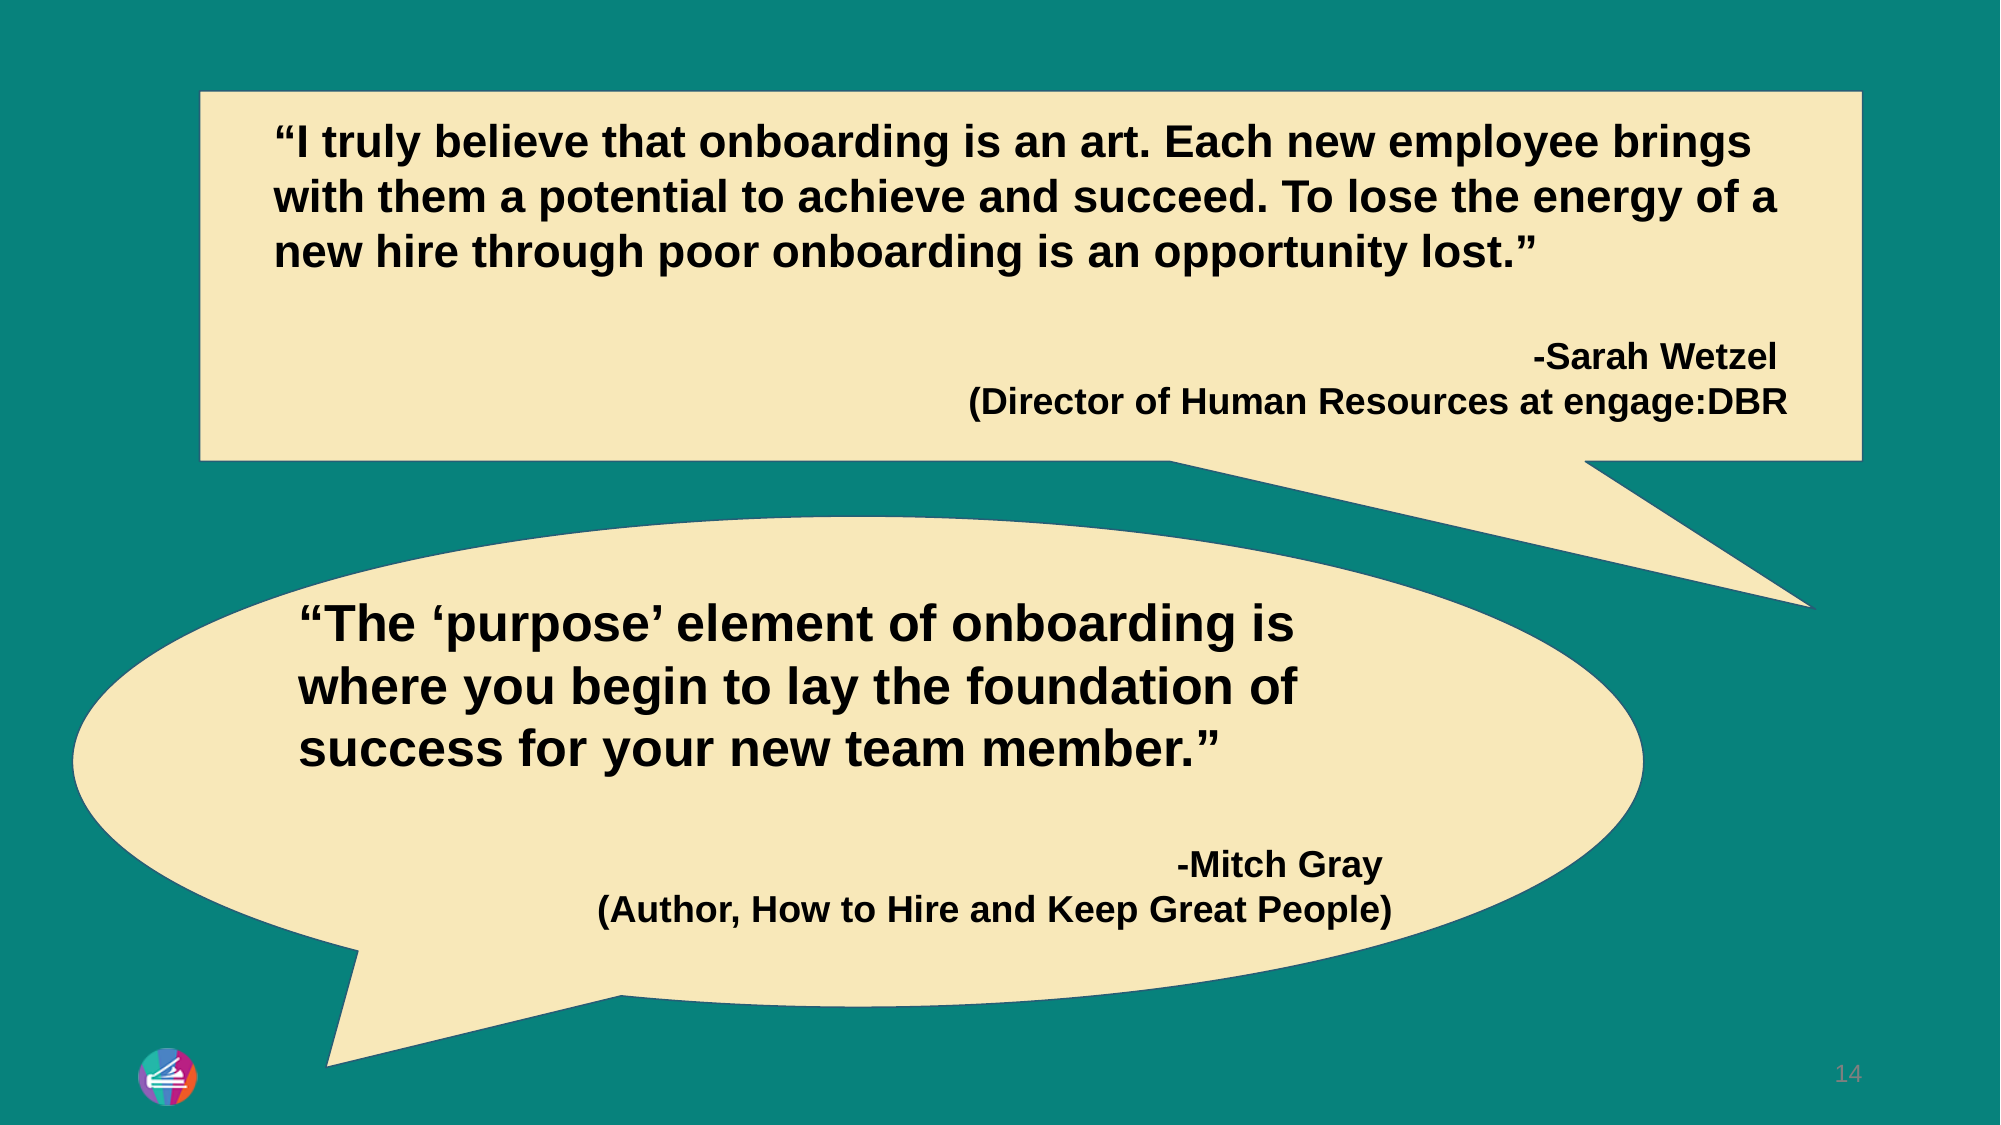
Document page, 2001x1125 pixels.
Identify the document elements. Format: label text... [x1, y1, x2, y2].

text_box “I truly believe that onboarding is an art. Each new employee brings with them a potential to achieve and succeed. To lose the energy of a new hire through poor onboarding is an opportunity lost.” -Sarah Wetzel (Director of Human Resources at engage:DBR [258, 96, 1804, 437]
text_box [351, 516, 1365, 574]
picture [136, 1046, 199, 1108]
text_box [325, 945, 1382, 1068]
text_box [1409, 586, 1644, 937]
text_box “The ‘purpose’ element of onboarding is where you begin to lay the foundation of success for your new team member.” -Mitch Gray (Author, How to Hire and Keep Great People) [283, 574, 1409, 945]
text_box [199, 90, 1863, 610]
slide_number ‹#› [1689, 1042, 1863, 1103]
text_box [72, 594, 283, 930]
